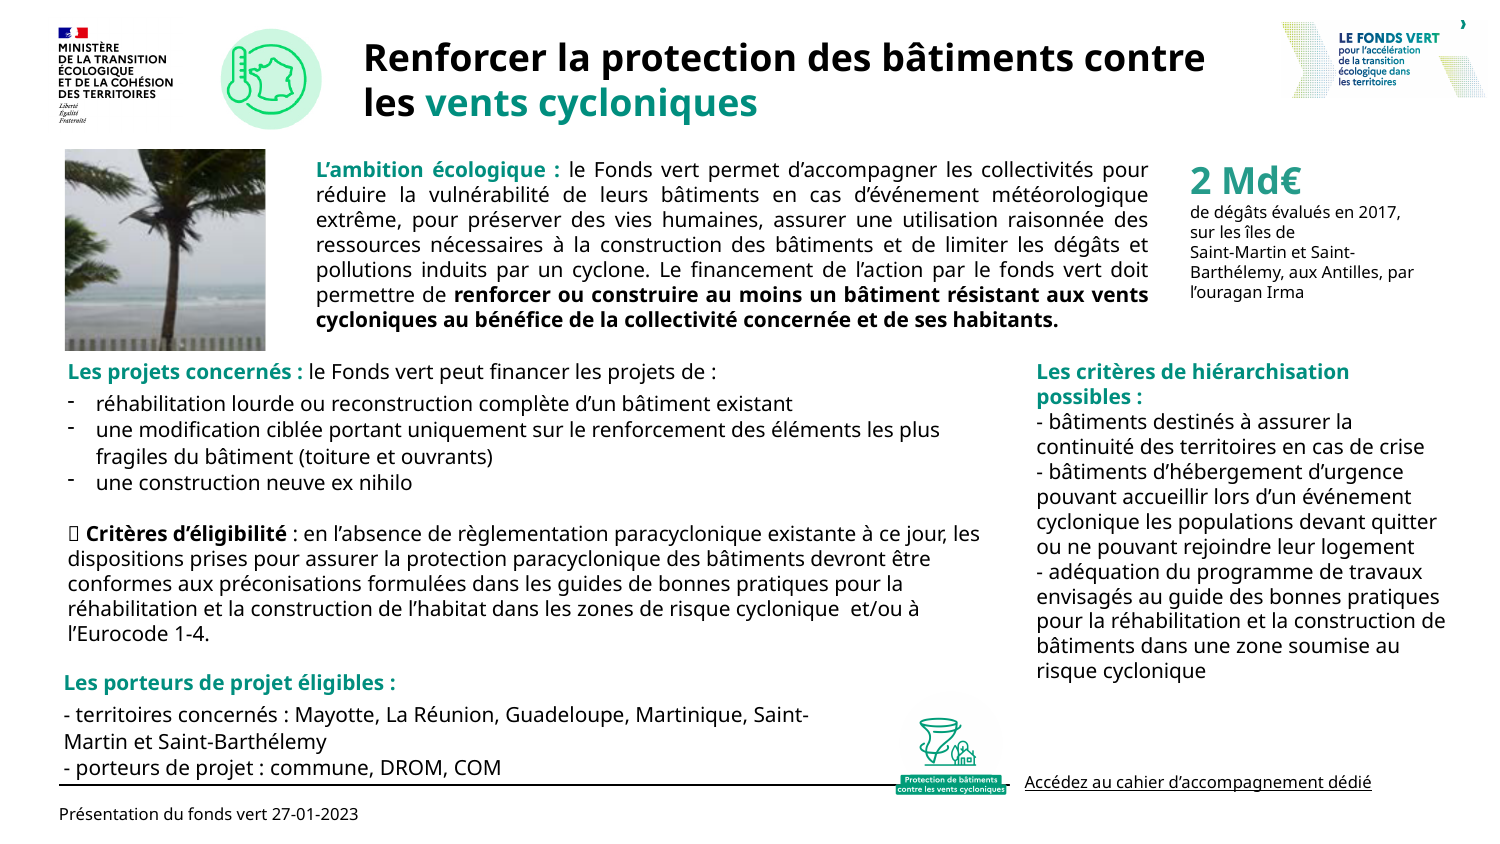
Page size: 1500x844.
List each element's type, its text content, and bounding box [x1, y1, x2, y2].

text_box Les critères de hiérarchisation possibles : - bâtiments destinés à assurer la continuité des territoires en cas de crise - bâtiments d’hébergement d’urgence pouvant accueillir lors d’un événement cyclonique les populations devant quitter ou ne pouvant rejoindre leur logement - adéquation du programme de travaux envisagés au guide des bonnes pratiques pour la réhabilitation et la construction de bâtiments dans une zone soumise au risque cyclonique [1021, 351, 1472, 691]
picture [48, 17, 183, 133]
text_box 2 Md€ de dégâts évalués en 2017, sur les îles de Saint-Martin et Saint- Barthélemy, aux Antilles, par l’ouragan Irma [1175, 149, 1447, 310]
picture [215, 19, 328, 137]
picture [891, 683, 1011, 802]
picture [64, 149, 268, 352]
text_box Les porteurs de projet éligibles : - territoires concernés : Mayotte, La Réunion, Guadeloupe, Martinique, Saint-Martin et Saint-Barthélemy - porteurs de projet : commune, DROM, COM [48, 662, 833, 787]
text_box Présentation du fonds vert 27-01-2023 [58, 803, 1028, 844]
text_box Les projets concernés : le Fonds vert peut financer les projets de : réhabilitation lourde ou reconstruction complète d’un bâtiment existant une modification ciblée portant uniquement sur le renforcement des éléments les plus fragiles du bâtiment (toiture et ouvrants) une construction neuve ex nihilo  Critères d’éligibilité : en l’absence de règlementation paracyclonique existante à ce jour, les dispositions prises pour assurer la protection paracyclonique des bâtiments devront être conformes aux préconisations formulées dans les guides de bonnes pratiques pour la réhabilitation et la construction de l’habitat dans les zones de risque cyclonique et/ou à l’Eurocode 1-4. [53, 351, 1010, 811]
text_box Renforcer la protection des bâtiments contre les vents cycloniques [348, 26, 1282, 132]
text_box L’ambition écologique : le Fonds vert permet d’accompagner les collectivités pour réduire la vulnérabilité de leurs bâtiments en cas d’événement météorologique extrême, pour préserver des vies humaines, assurer une utilisation raisonnée des ressources nécessaires à la construction des bâtiments et de limiter les dégâts et pollutions induits par un cyclone. Le financement de l’action par le fonds vert doit permettre de renforcer ou construire au moins un bâtiment résistant aux vents cycloniques au bénéfice de la collectivité concernée et de ses habitants. [301, 149, 1164, 340]
text_box Accédez au cahier d’accompagnement dédié [1015, 764, 1447, 803]
picture [1281, 19, 1488, 98]
